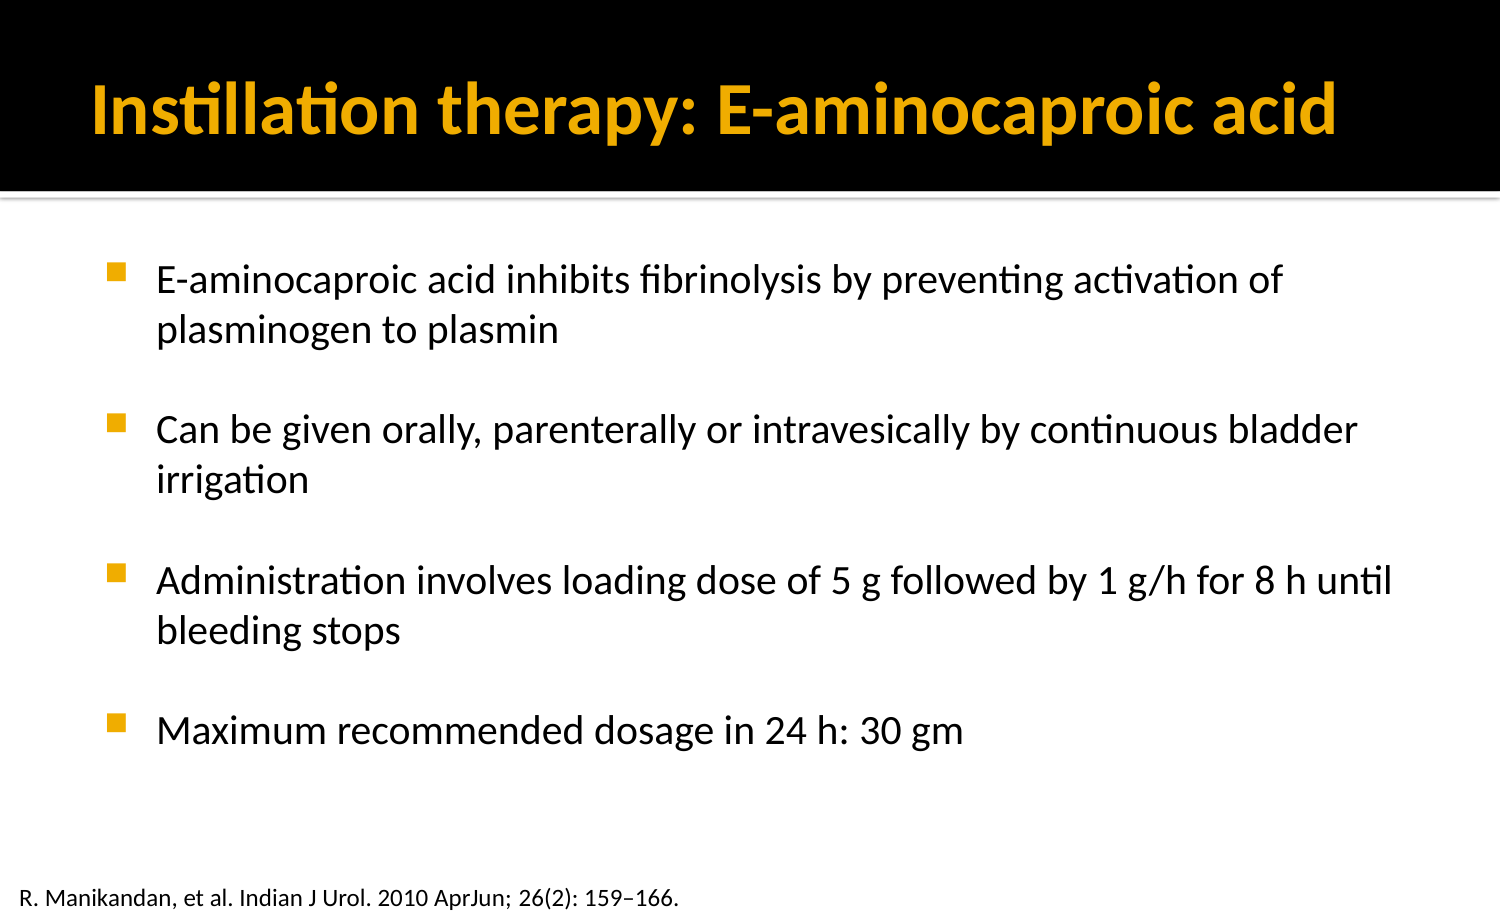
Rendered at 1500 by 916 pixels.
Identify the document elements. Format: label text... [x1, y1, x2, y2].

title Instillation therapy: E-aminocaproic acid [75, 20, 1425, 188]
list E-aminocaproic acid inhibits fibrinolysis by preventing activation of plasminogen to plasmin Can be given orally, parenterally or intravesically by continuous bladder irrigation Administration involves loading dose of 5 g followed by 1 g/h for 8 h until bleeding stops Maximum recommended dosage in 24 h: 30 gm [75, 236, 1425, 855]
text_box R. Manikandan, et al. Indian J Urol. 2010 AprJun; 26(2): 159–166. [1, 871, 1500, 916]
